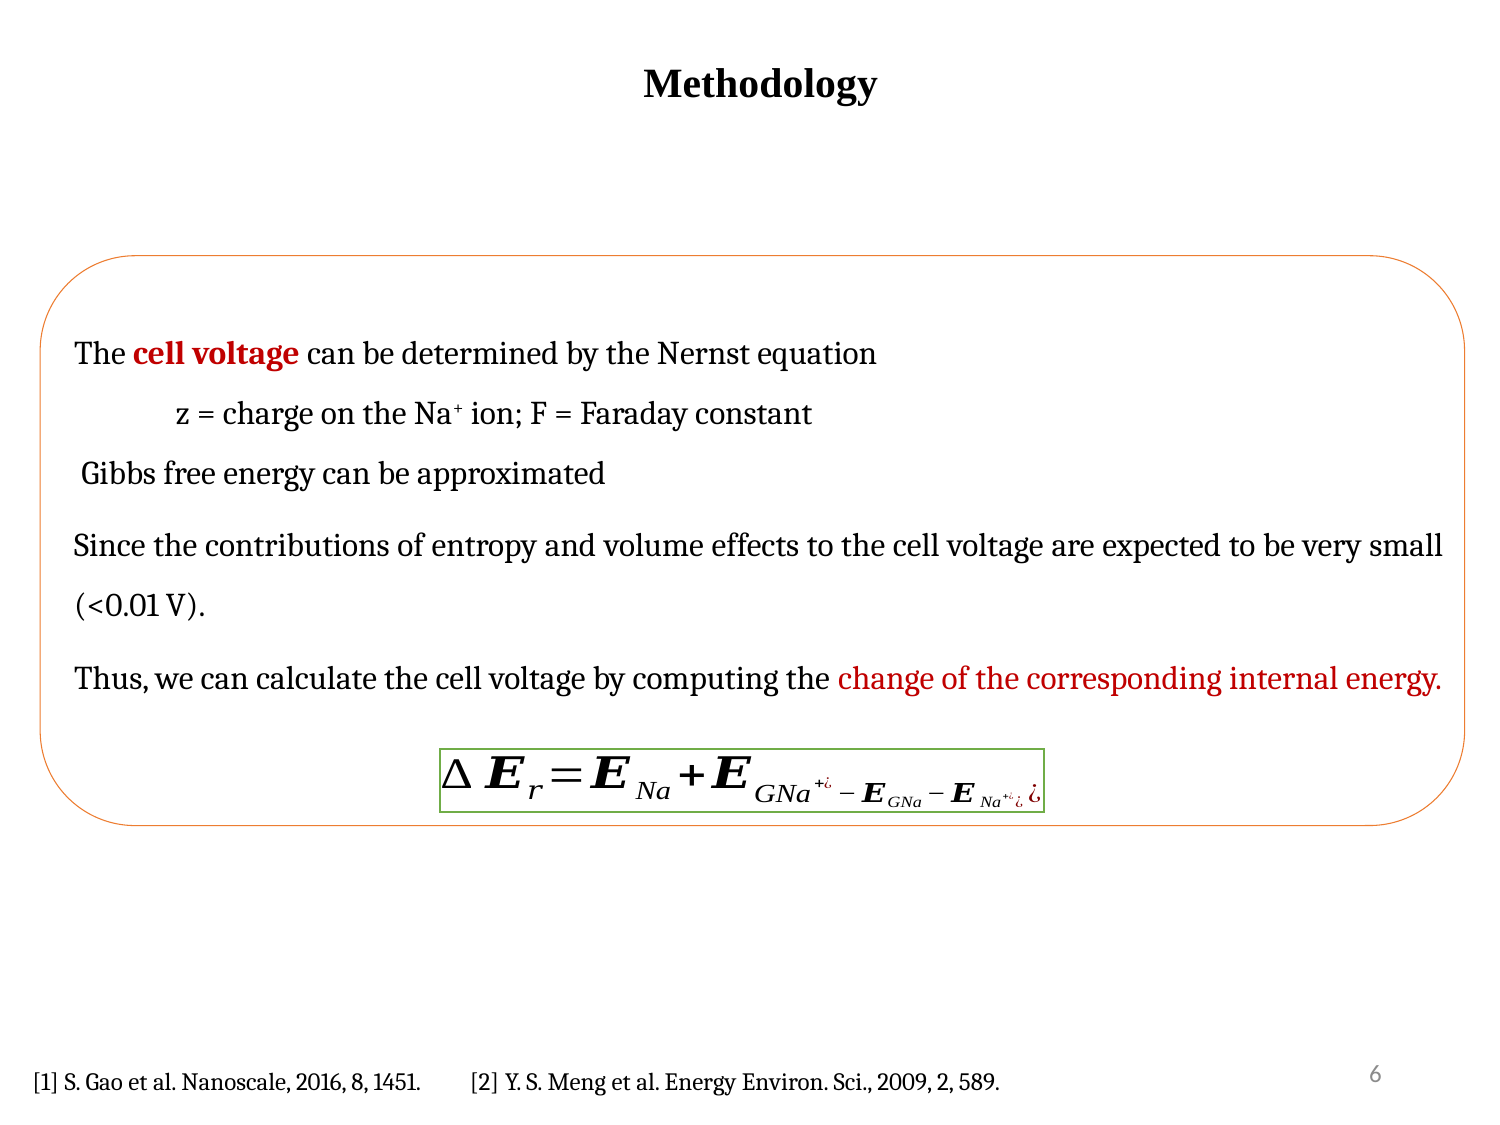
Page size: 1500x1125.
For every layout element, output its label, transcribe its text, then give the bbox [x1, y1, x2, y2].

text_box [1] S. Gao et al. Nanoscale, 2016, 8, 1451. [2] Y. S. Meng et al. Energy Environ. Sci., 2009, 2, 589. [17, 1061, 1118, 1112]
text_box Methodology [628, 48, 894, 114]
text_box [40, 255, 1465, 826]
slide_number 6 [1059, 1042, 1397, 1103]
